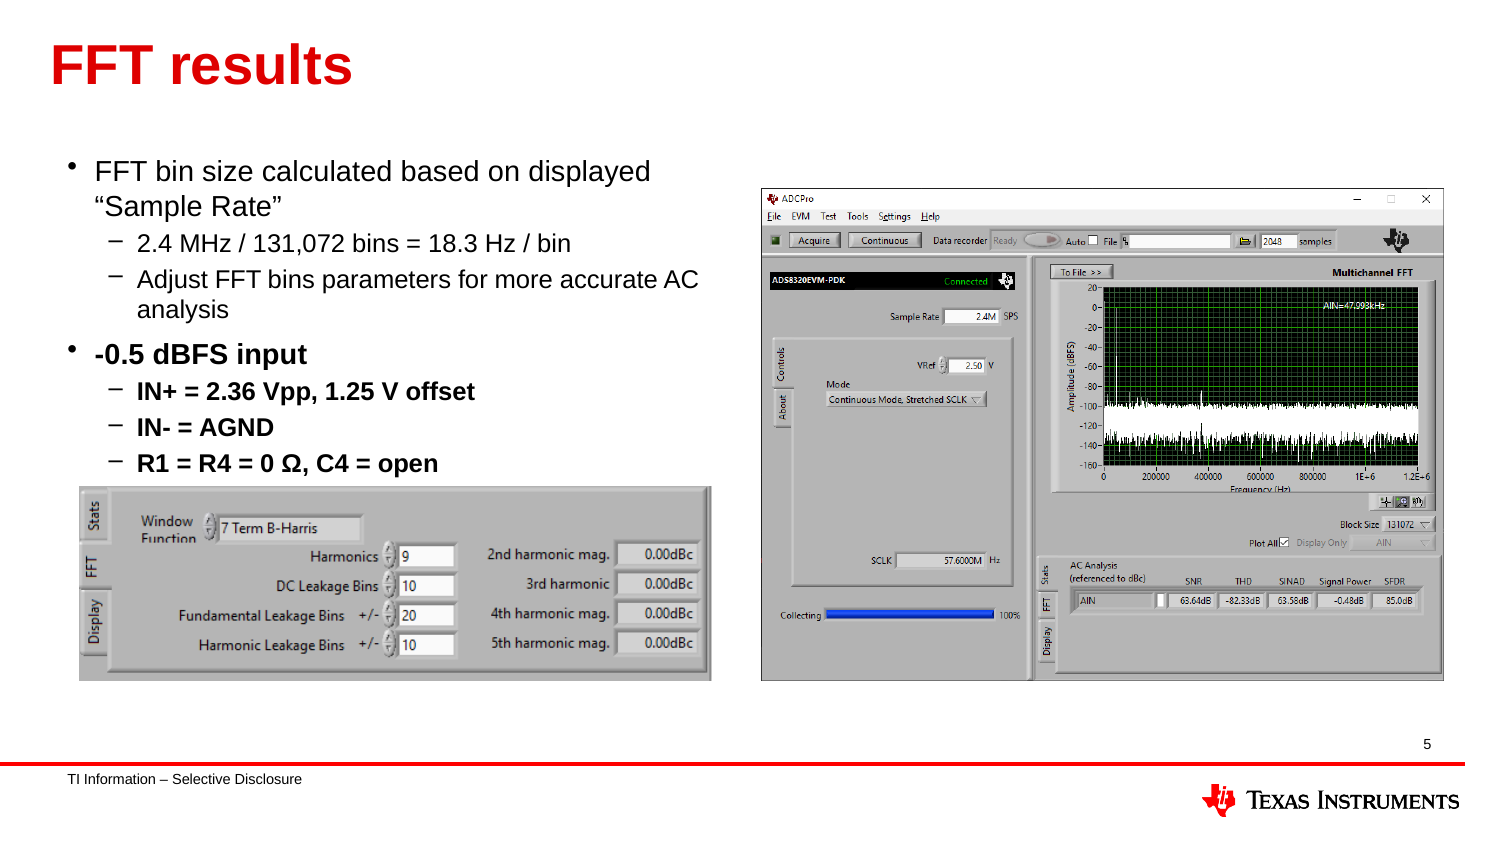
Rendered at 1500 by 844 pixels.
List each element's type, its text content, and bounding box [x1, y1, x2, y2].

title FFT results [37, 17, 1426, 119]
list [761, 188, 1444, 681]
list FFT bin size calculated based on displayed “Sample Rate” 2.4 MHz / 131,072 bins = 18.3 Hz / bin Adjust FFT bins parameters for more accurate AC analysis -0.5 dBFS input IN+ = 2.36 Vpp, 1.25 V offset IN- = AGND R1 = R4 = 0 Ω, C4 = open [54, 145, 737, 488]
slide_number 5 [1093, 728, 1444, 755]
picture [79, 486, 713, 681]
picture [1202, 784, 1459, 817]
